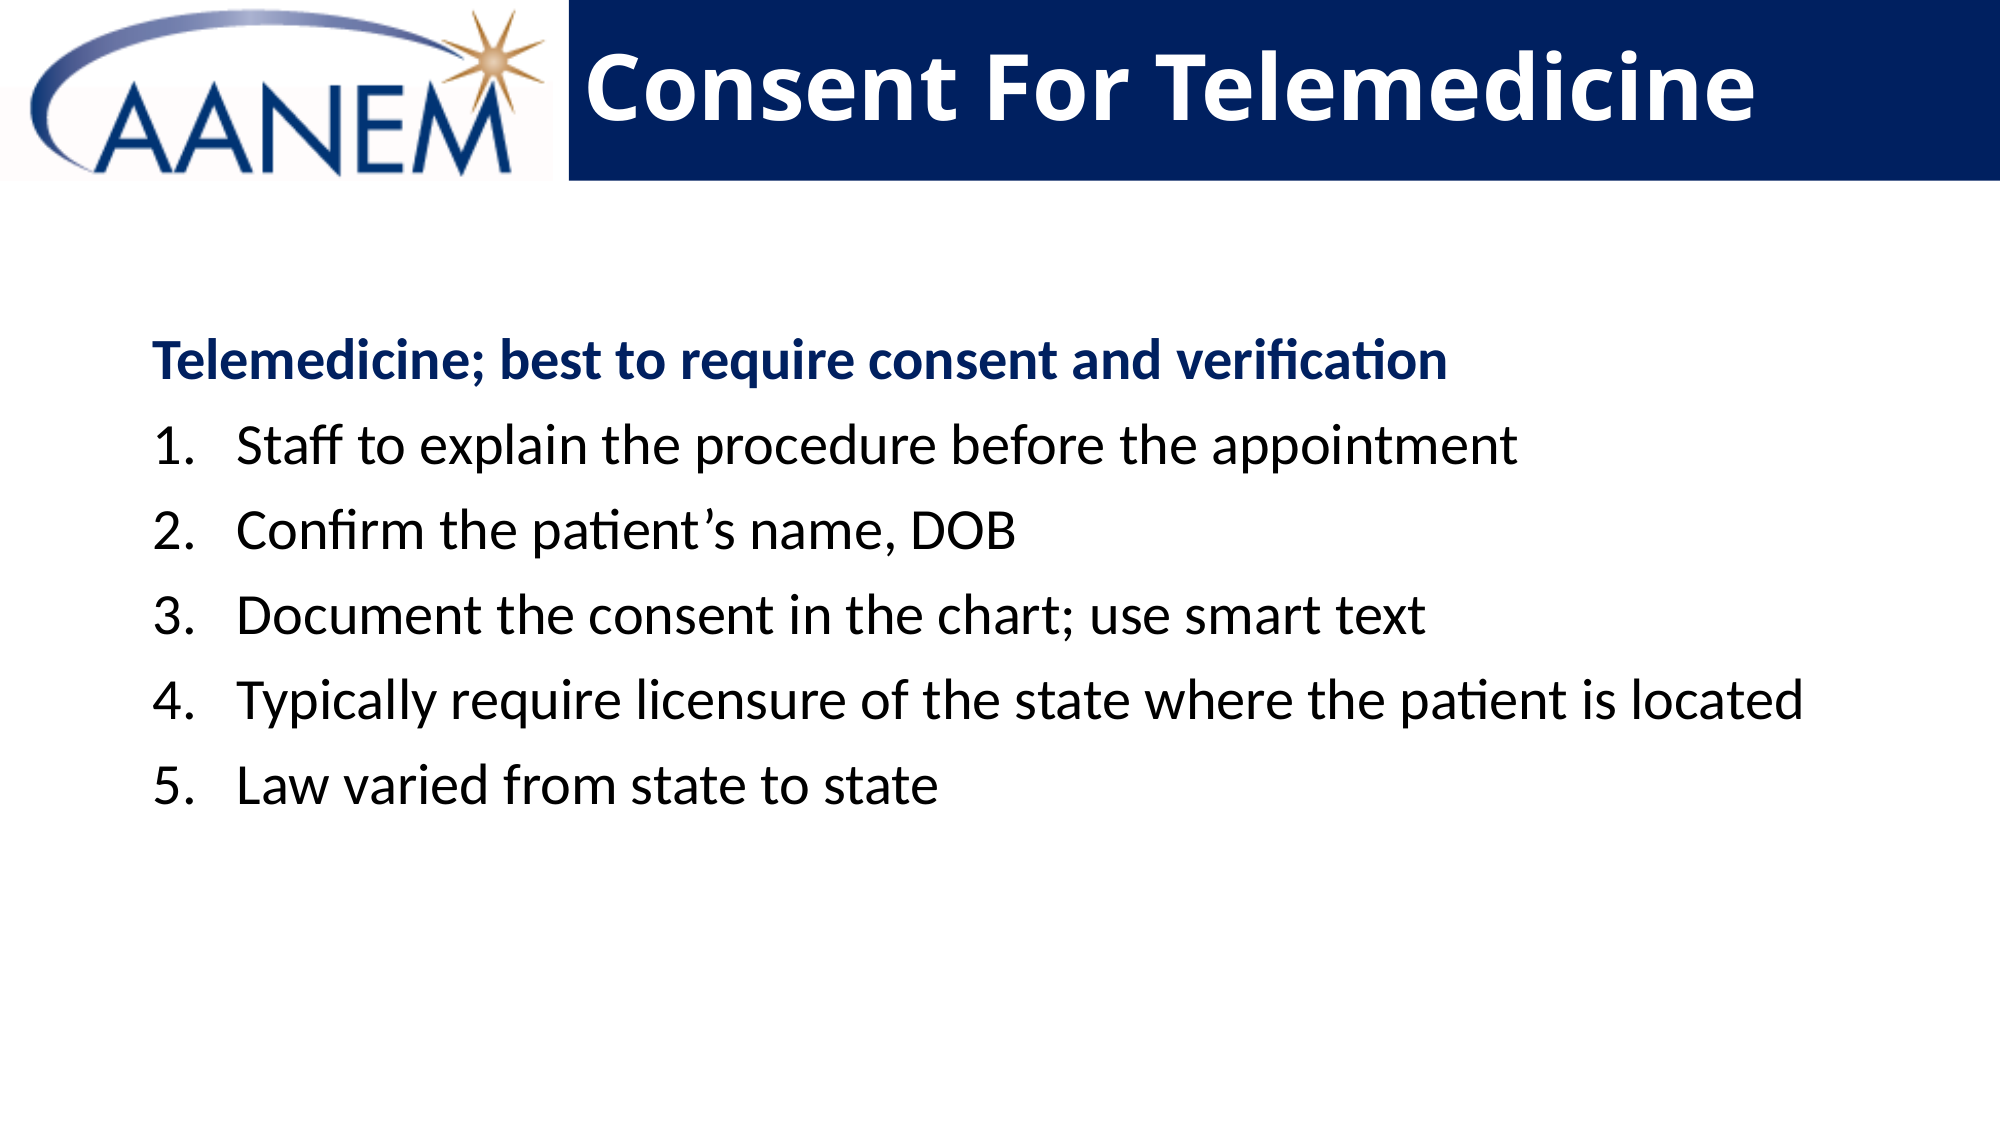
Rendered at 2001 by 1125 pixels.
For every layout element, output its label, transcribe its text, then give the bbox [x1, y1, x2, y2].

list Telemedicine; best to require consent and verification Staff to explain the procedure before the appointment Confirm the patient’s name, DOB Document the consent in the chart; use smart text Typically require licensure of the state where the patient is located Law varied from state to state [137, 299, 1863, 1014]
picture [0, 0, 553, 181]
title Consent For Telemedicine [568, 0, 2000, 181]
